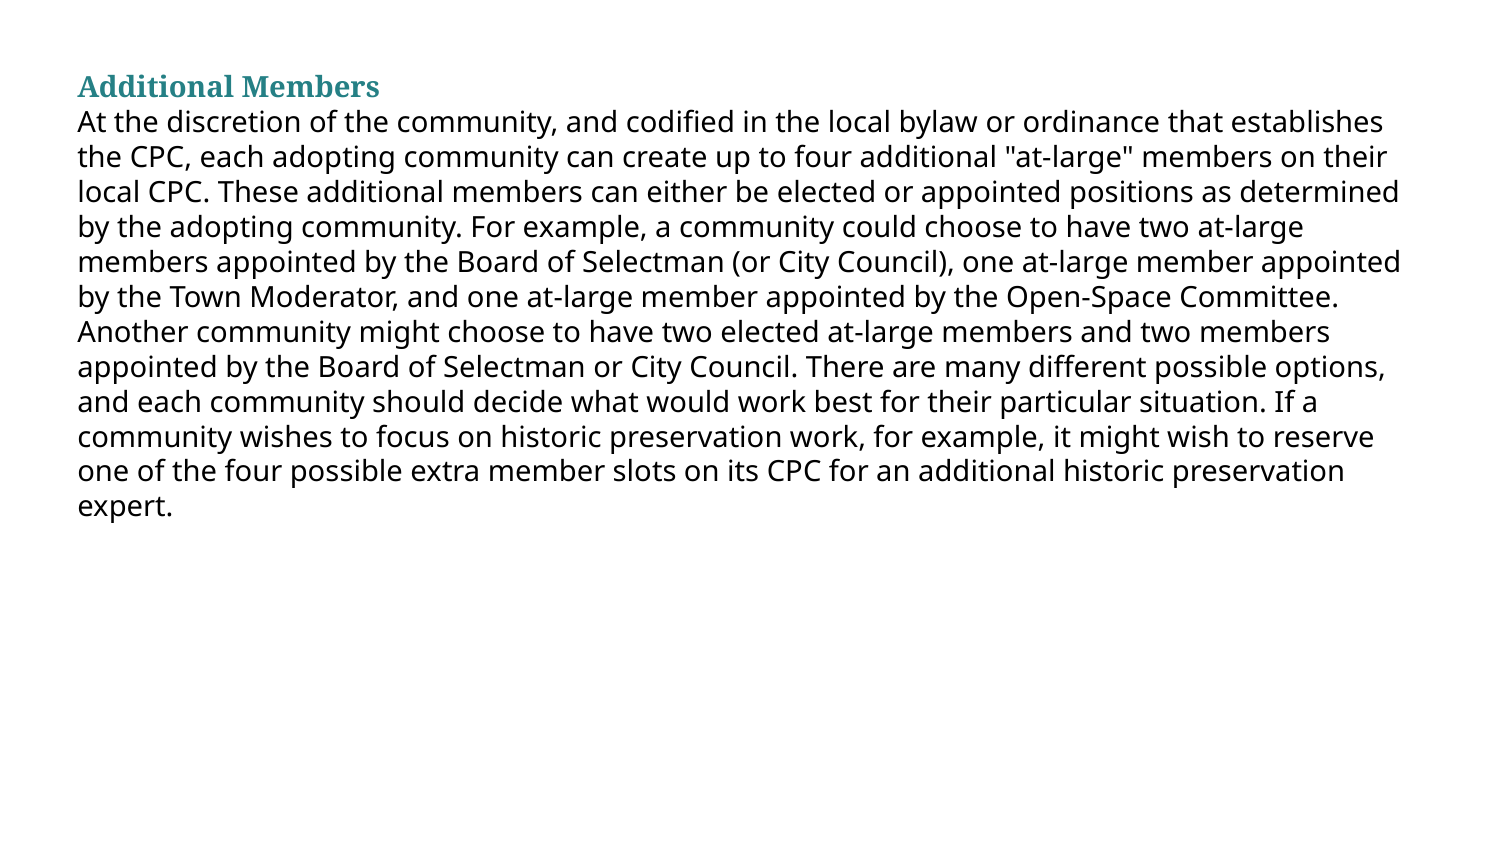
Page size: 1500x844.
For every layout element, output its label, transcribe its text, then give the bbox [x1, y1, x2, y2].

text_box Additional Members At the discretion of the community, and codified in the local bylaw or ordinance that establishes the CPC, each adopting community can create up to four additional "at-large" members on their local CPC. These additional members can either be elected or appointed positions as determined by the adopting community. For example, a community could choose to have two at-large members appointed by the Board of Selectman (or City Council), one at-large member appointed by the Town Moderator, and one at-large member appointed by the Open-Space Committee. Another community might choose to have two elected at-large members and two members appointed by the Board of Selectman or City Council. There are many different possible options, and each community should decide what would work best for their particular situation. If a community wishes to focus on historic preservation work, for example, it might wish to reserve one of the four possible extra member slots on its CPC for an additional historic preservation expert. [62, 60, 1438, 531]
